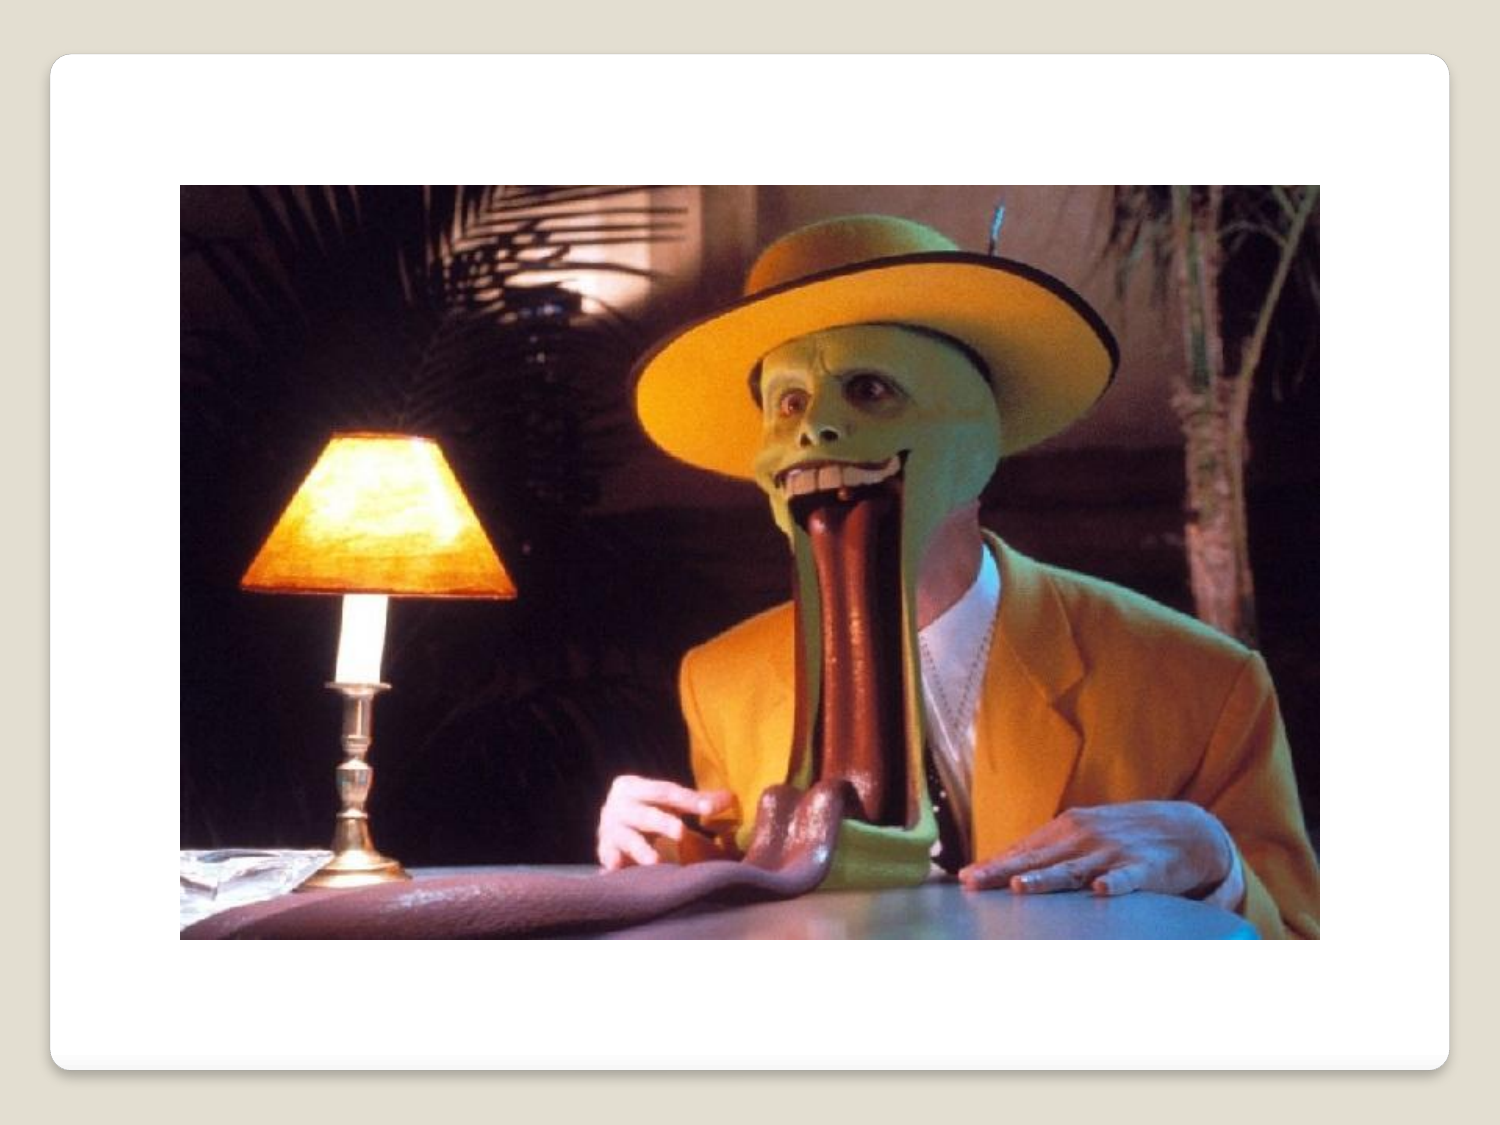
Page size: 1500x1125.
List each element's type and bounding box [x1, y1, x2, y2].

picture [180, 184, 1320, 941]
